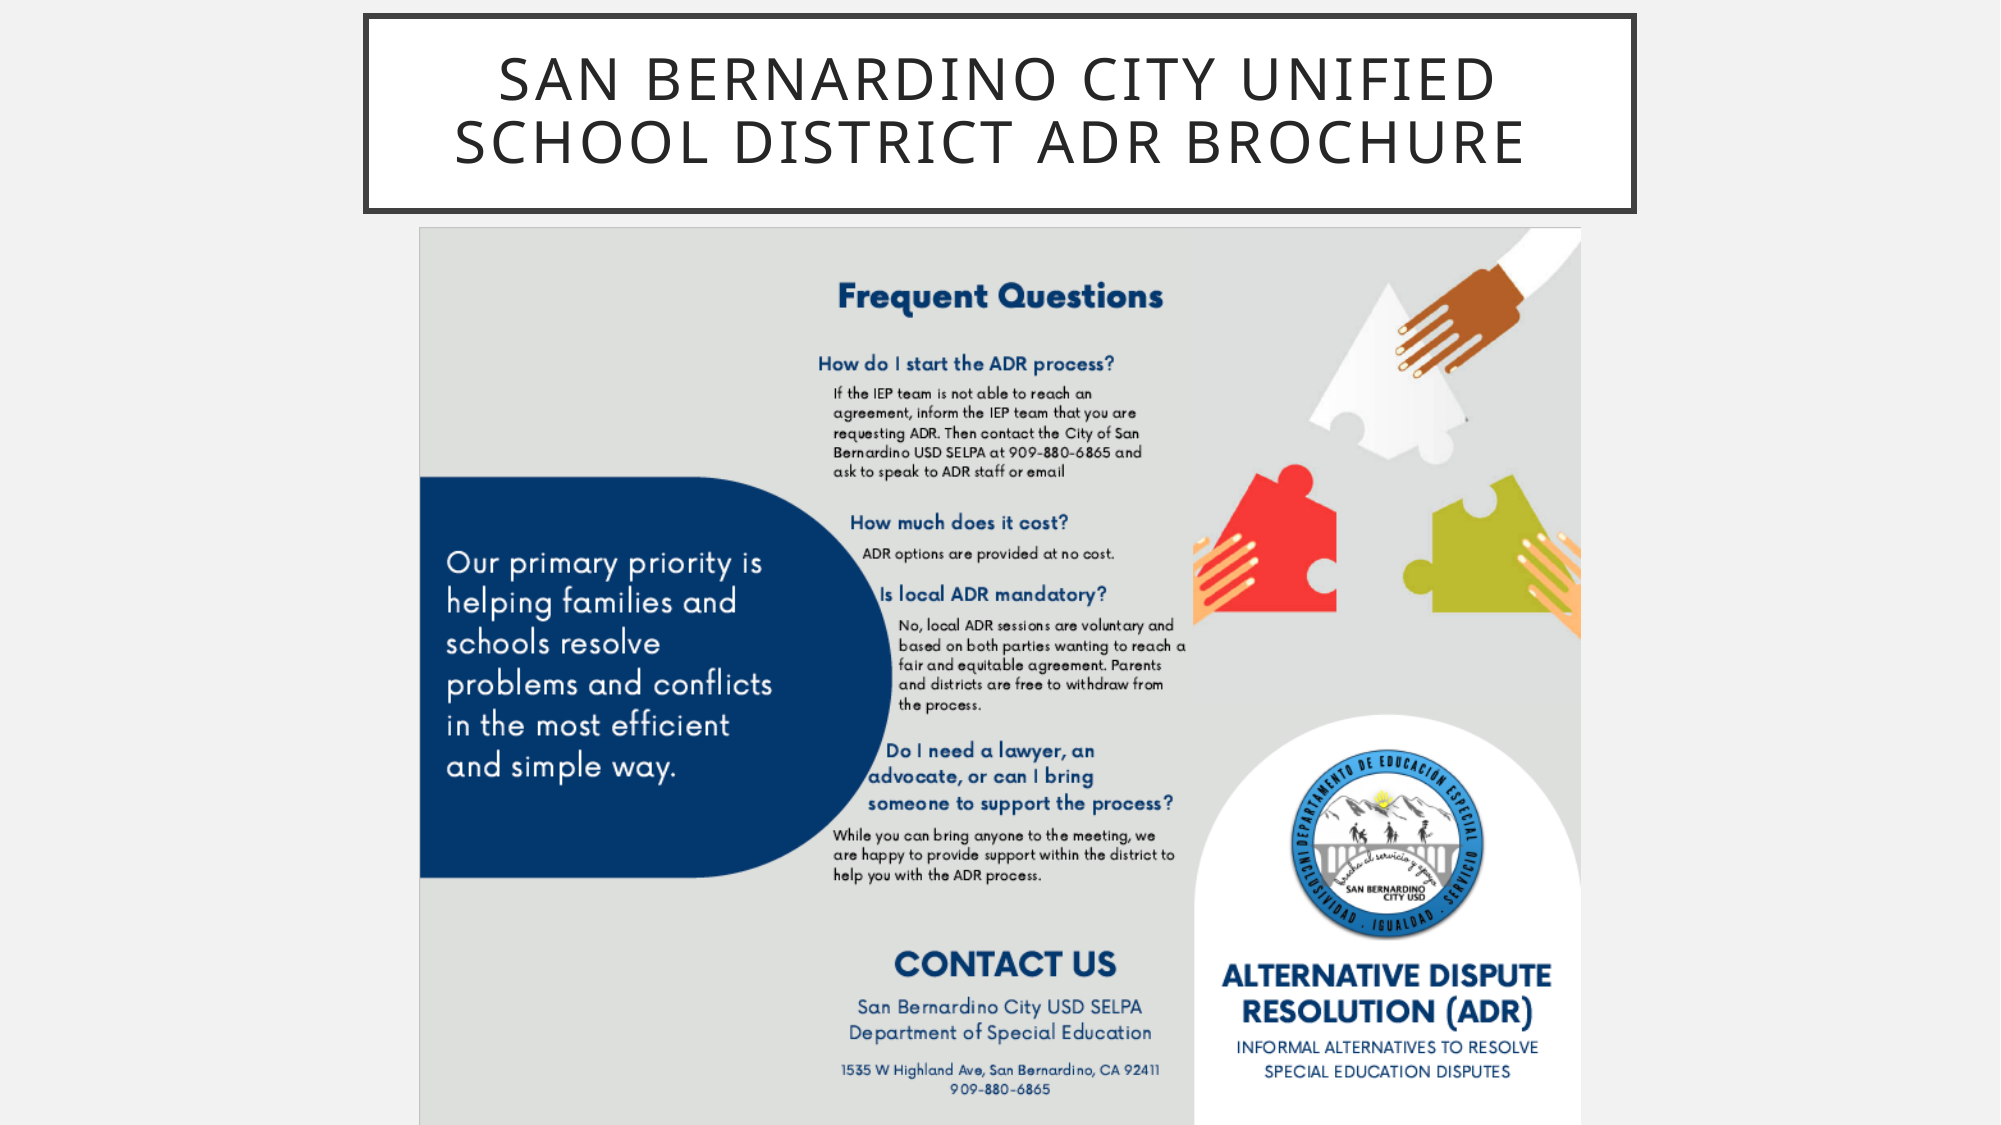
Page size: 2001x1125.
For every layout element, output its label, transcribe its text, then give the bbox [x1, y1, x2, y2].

picture [419, 227, 1581, 1125]
title San Bernardino City Unified School District ADR Brochure [363, 13, 1637, 214]
